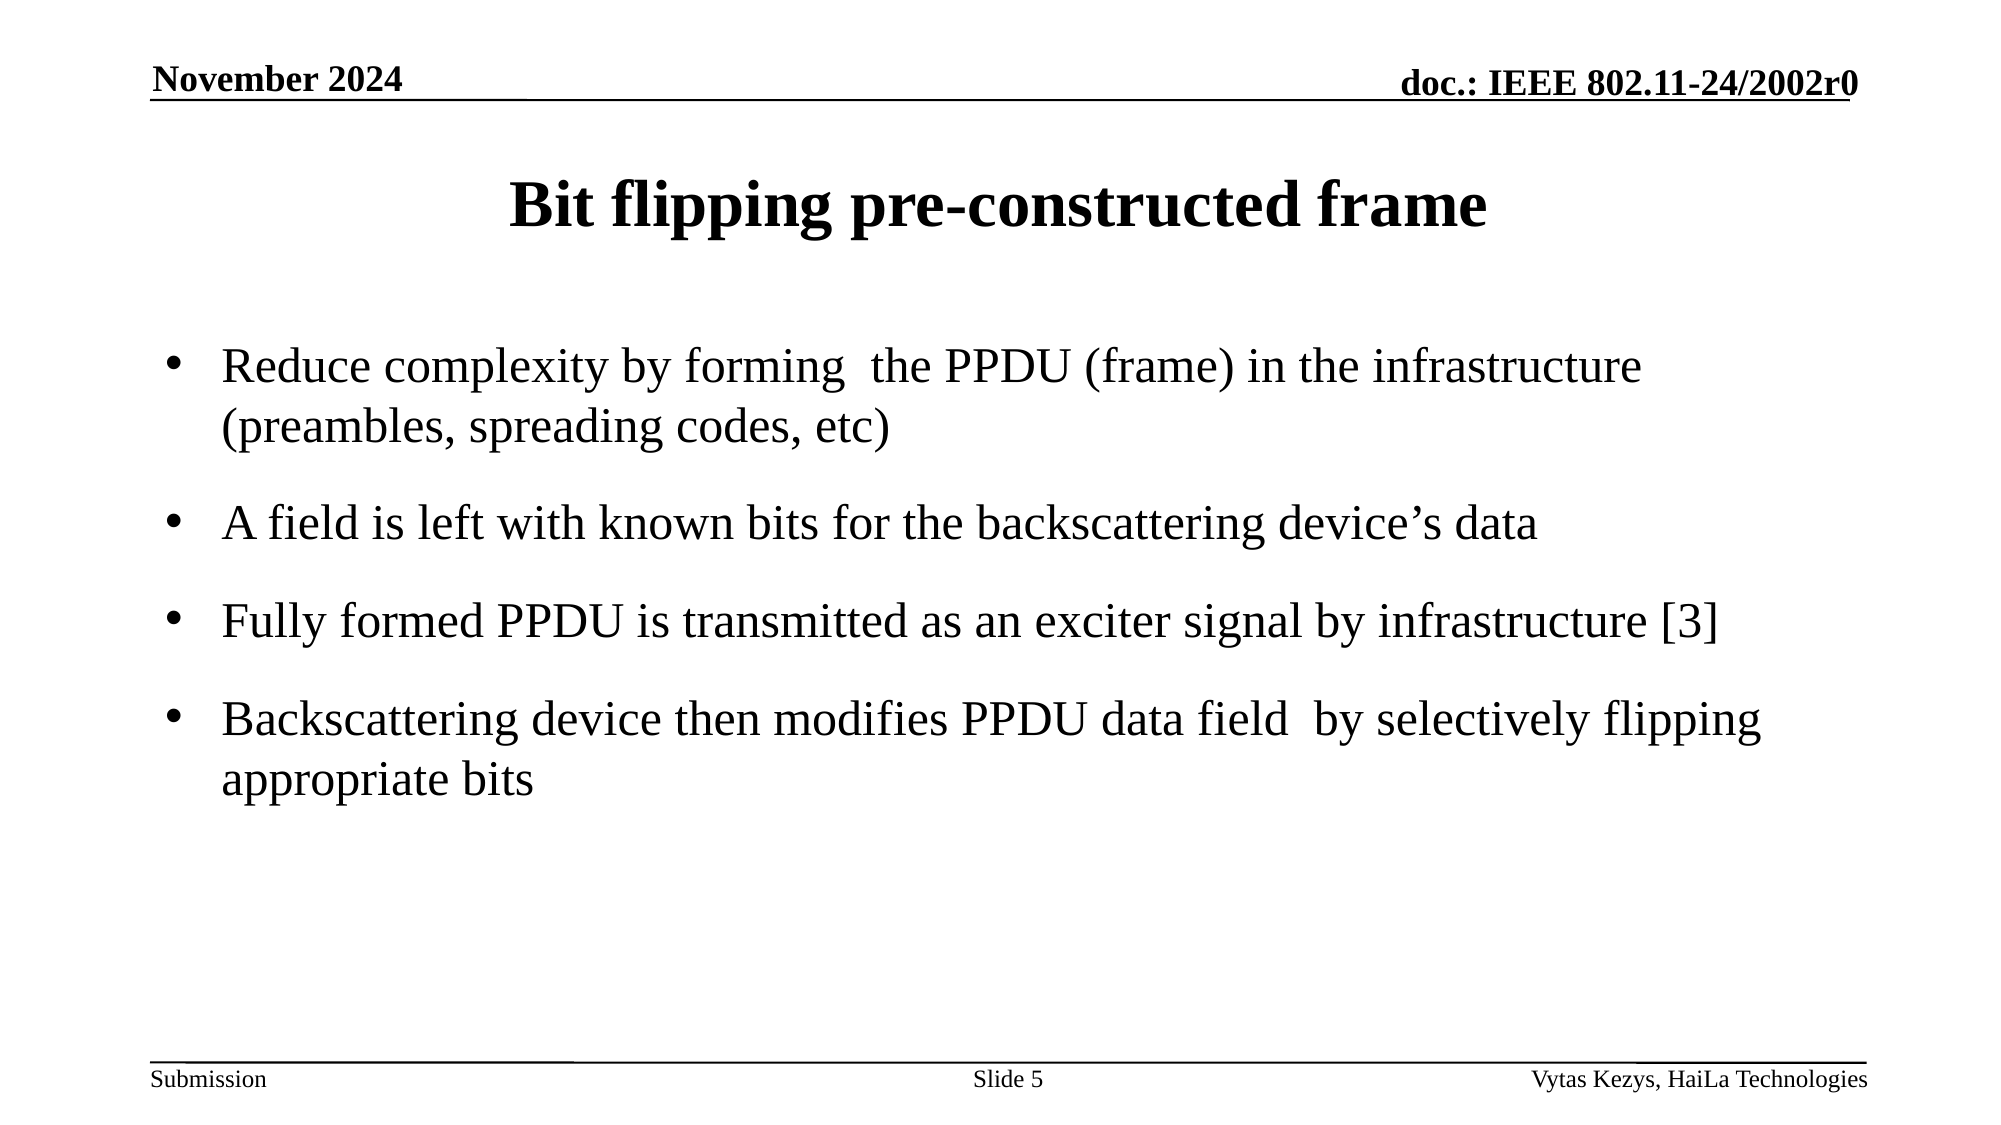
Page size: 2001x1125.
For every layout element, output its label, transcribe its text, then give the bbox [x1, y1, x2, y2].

list Reduce complexity by forming the PPDU (frame) in the infrastructure (preambles, spreading codes, etc) A field is left with known bits for the backscattering device’s data Fully formed PPDU is transmitted as an exciter signal by infrastructure [3] Backscattering device then modifies PPDU data field by selectively flipping appropriate bits [149, 324, 1850, 1000]
footer Vytas Kezys, HaiLa Technologies [1171, 1061, 1869, 1093]
slide_number Slide 5 [950, 1061, 1067, 1123]
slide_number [152, 54, 563, 100]
title Bit flipping pre-constructed frame [149, 112, 1850, 288]
